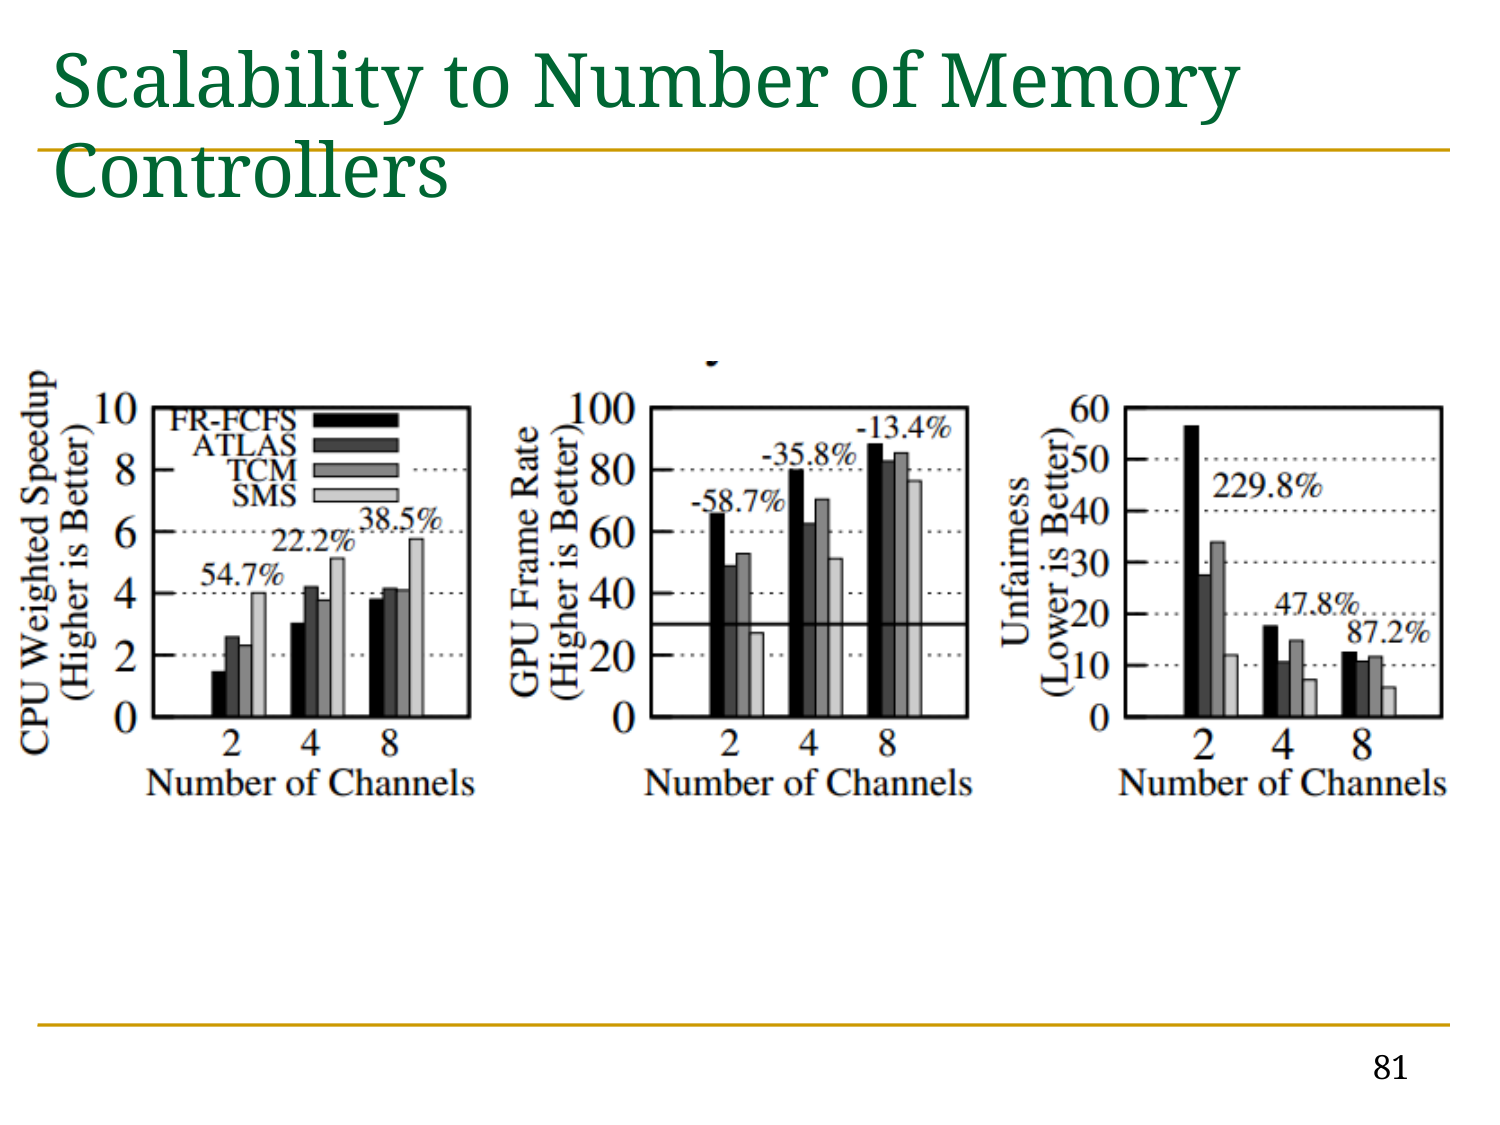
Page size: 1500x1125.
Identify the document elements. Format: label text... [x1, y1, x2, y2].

title Scalability to Number of Memory Controllers [37, 24, 1451, 150]
picture [12, 360, 1460, 811]
slide_number 81 [1074, 1023, 1426, 1100]
